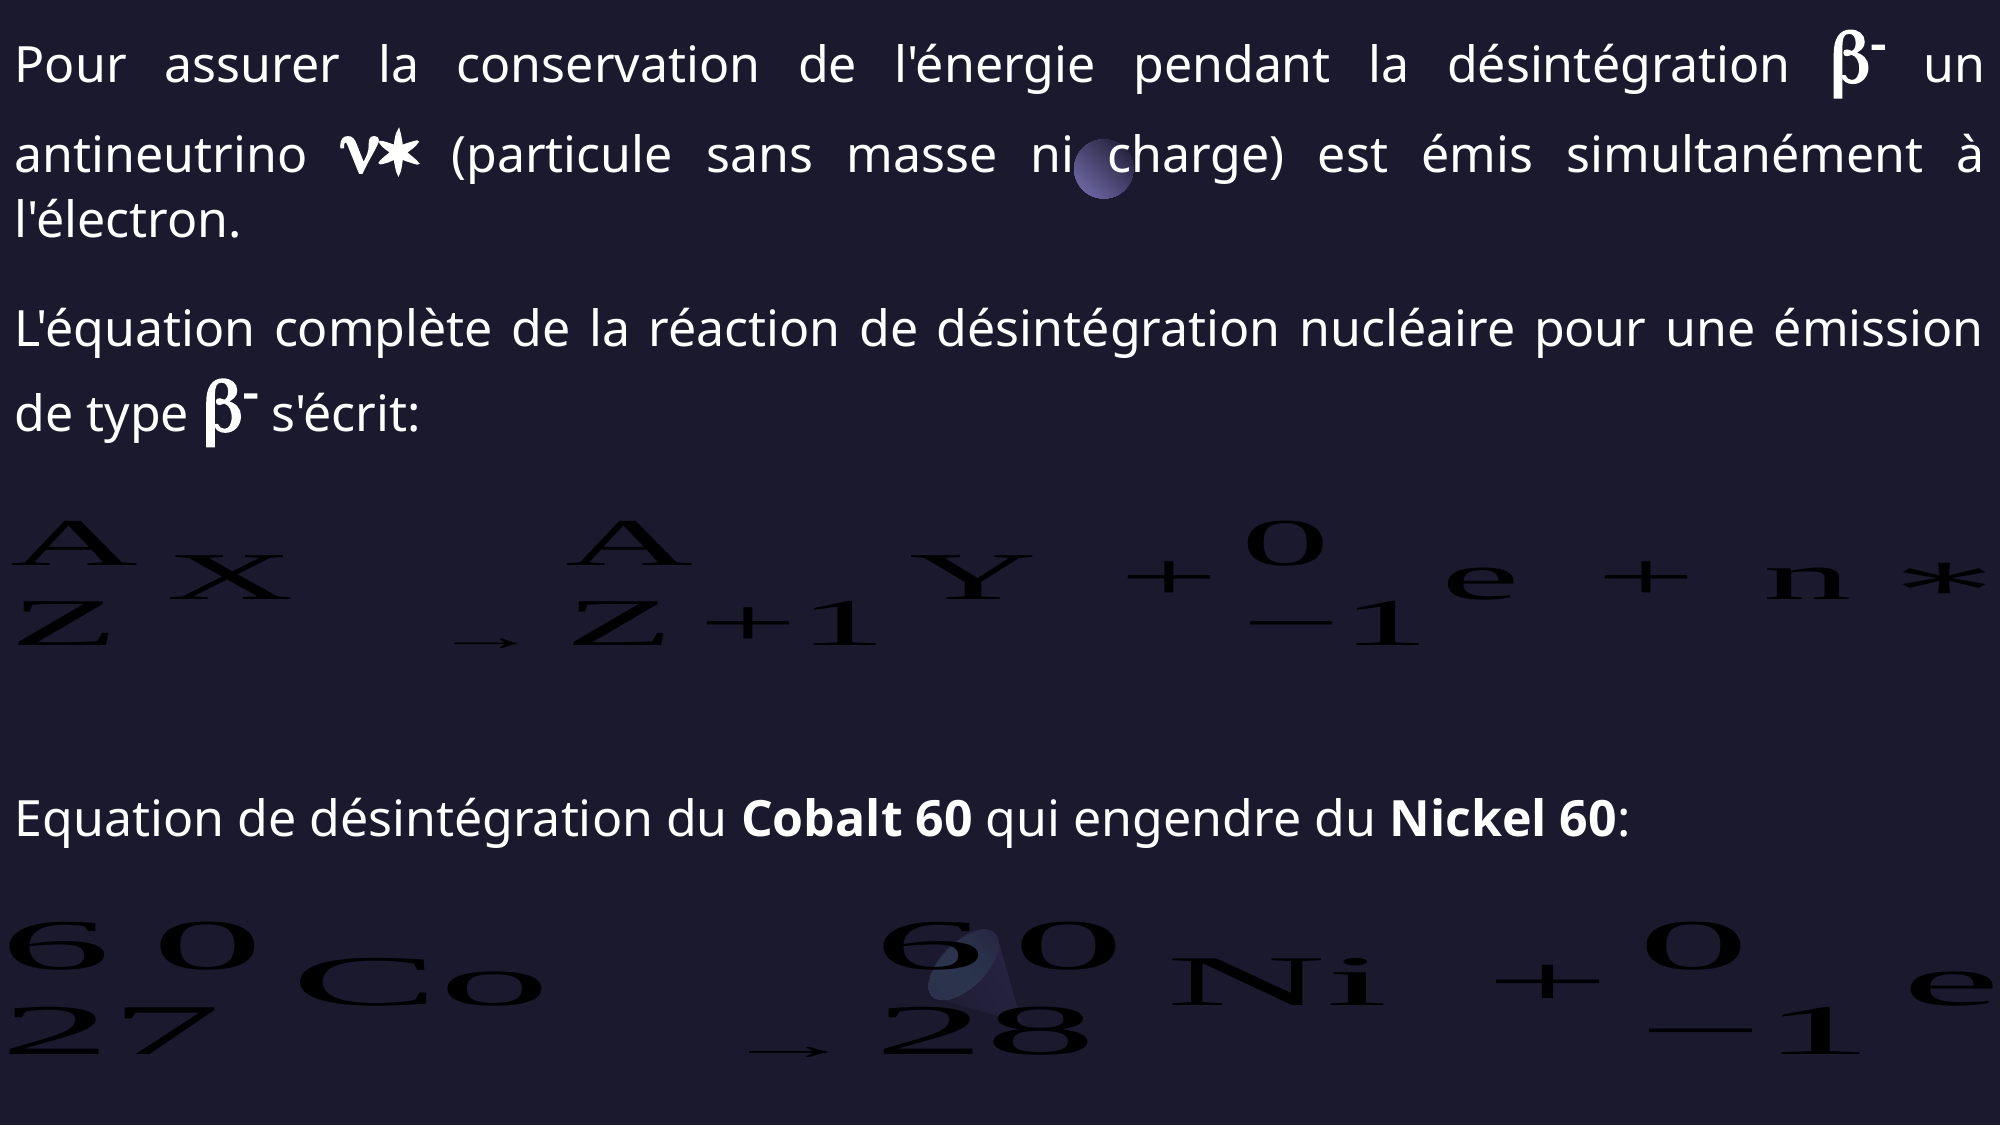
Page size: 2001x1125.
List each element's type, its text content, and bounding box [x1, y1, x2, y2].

text_box Pour assurer la conservation de l'énergie pendant la désintégration b- un antineutrino n* (particule sans masse ni charge) est émis simultanément à l'électron. [0, 0, 2000, 255]
text_box L'équation complète de la réaction de désintégration nucléaire pour une émission de type b- s'écrit: [0, 288, 2000, 454]
text_box Equation de désintégration du Cobalt 60 qui engendre du Nickel 60: [0, 774, 2000, 854]
